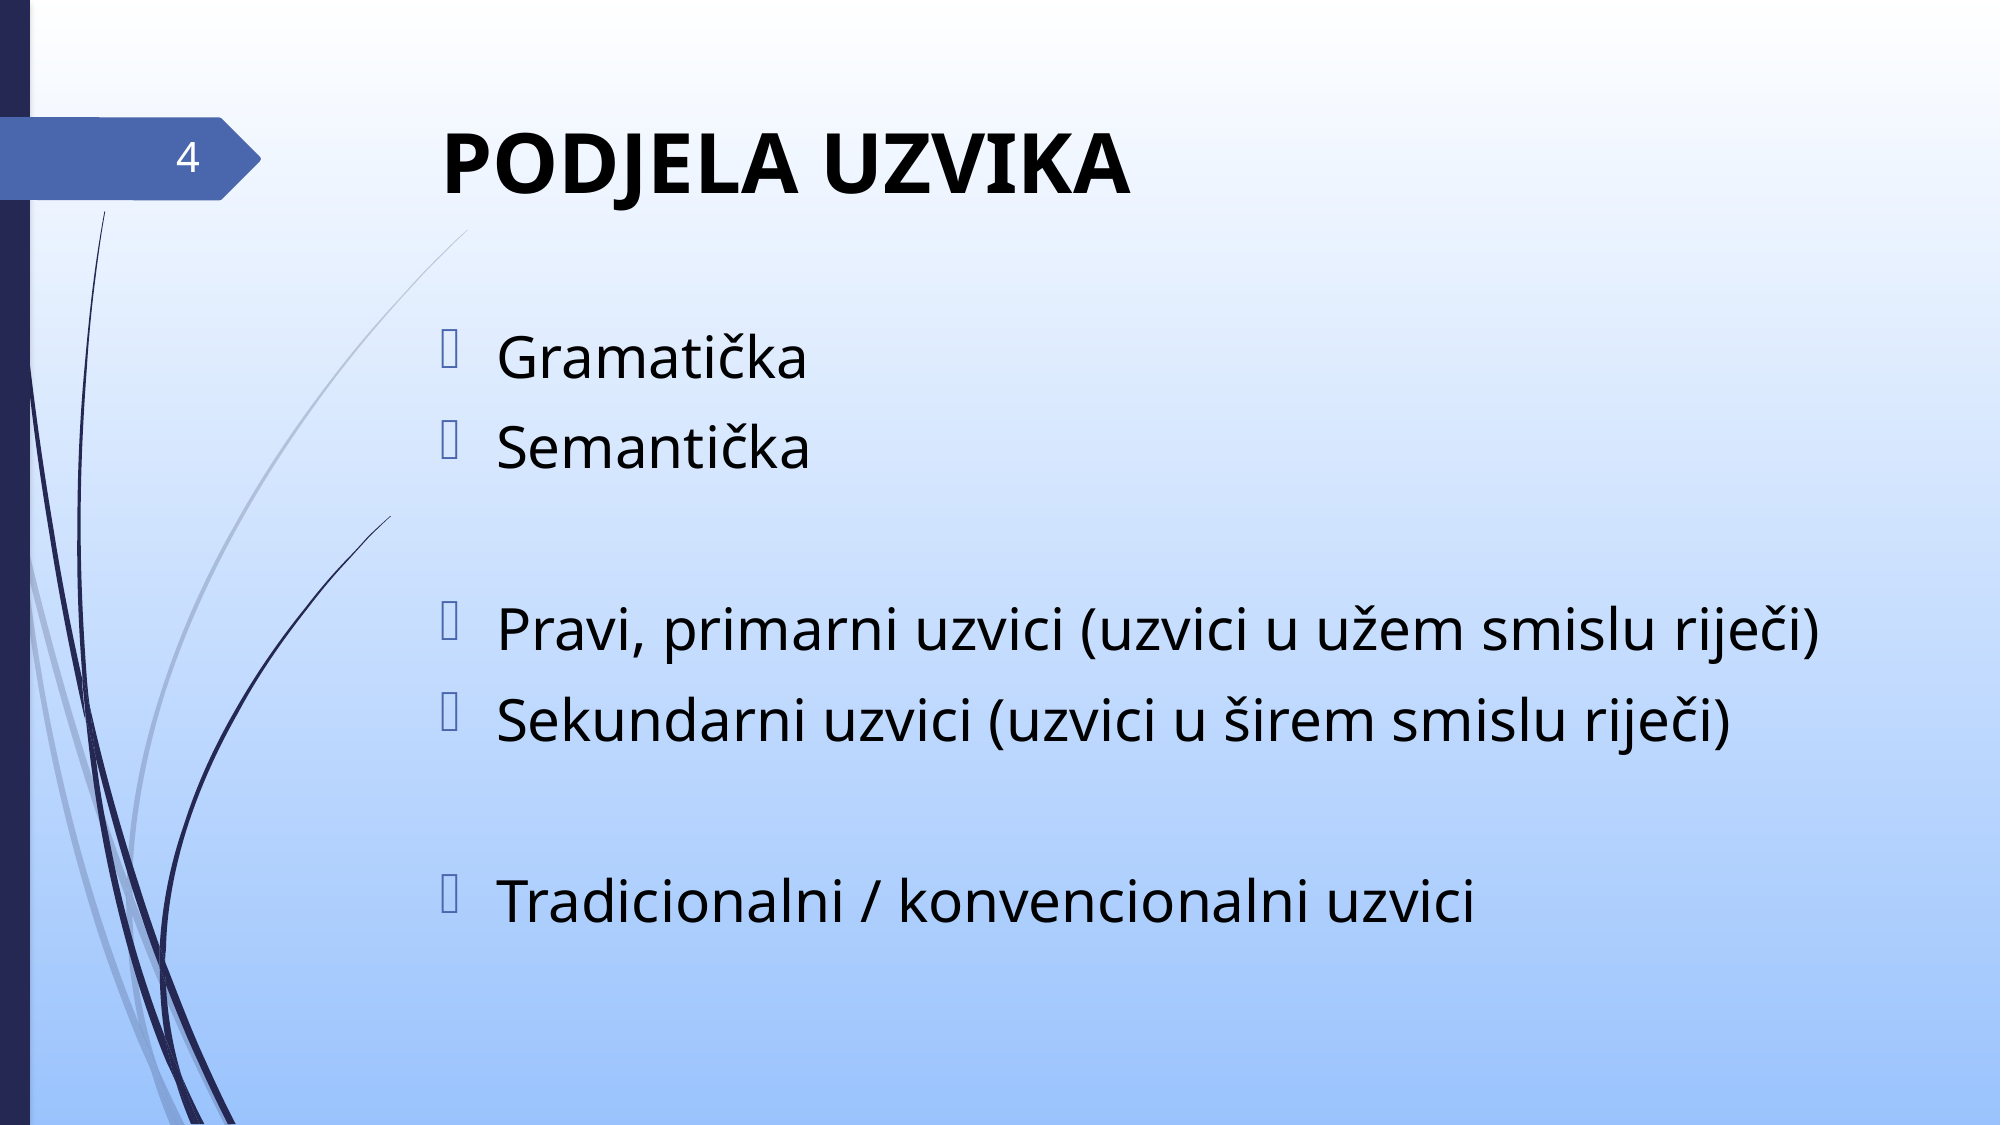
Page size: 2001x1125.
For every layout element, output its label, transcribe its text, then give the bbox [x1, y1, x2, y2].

slide_number 4 [87, 129, 216, 189]
title PODJELA UZVIKA [424, 102, 1888, 312]
list Gramatička Semantička Pravi, primarni uzvici (uzvici u užem smislu riječi) Sekundarni uzvici (uzvici u širem smislu riječi) Tradicionalni / konvencionalni uzvici [424, 312, 1888, 969]
